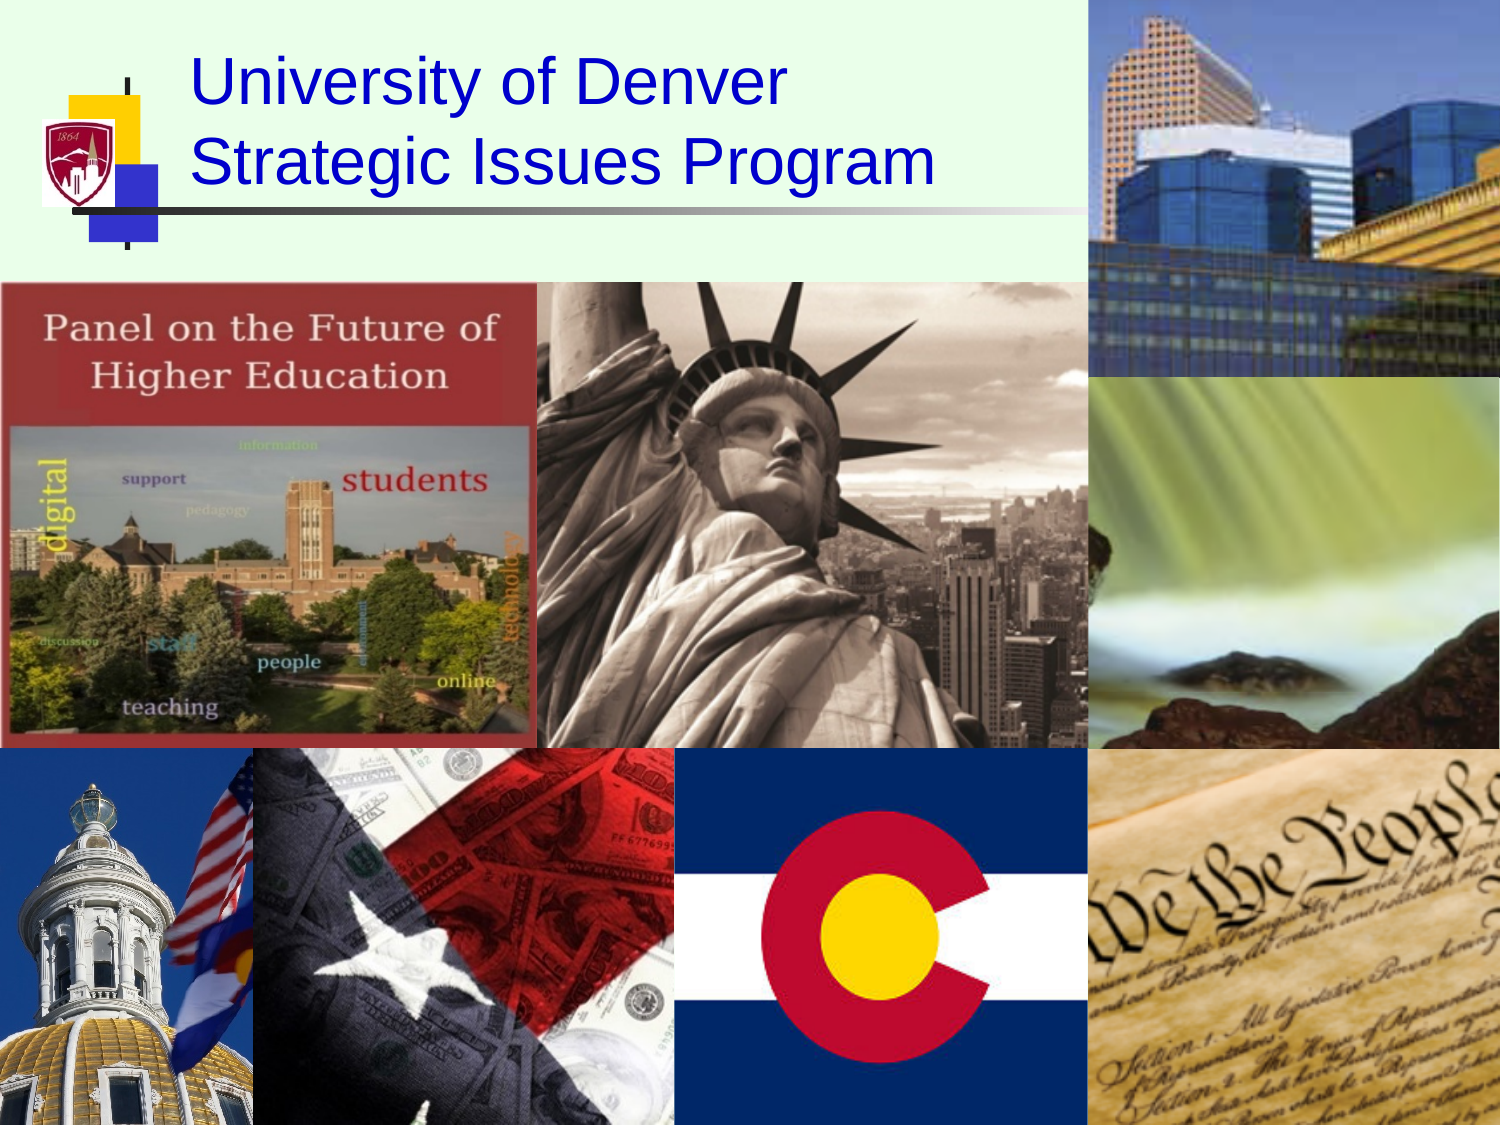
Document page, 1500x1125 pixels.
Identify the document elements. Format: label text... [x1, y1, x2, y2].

picture [42, 119, 115, 207]
title University of Denver Strategic Issues Program [175, 35, 1083, 205]
picture [0, 0, 1500, 1125]
